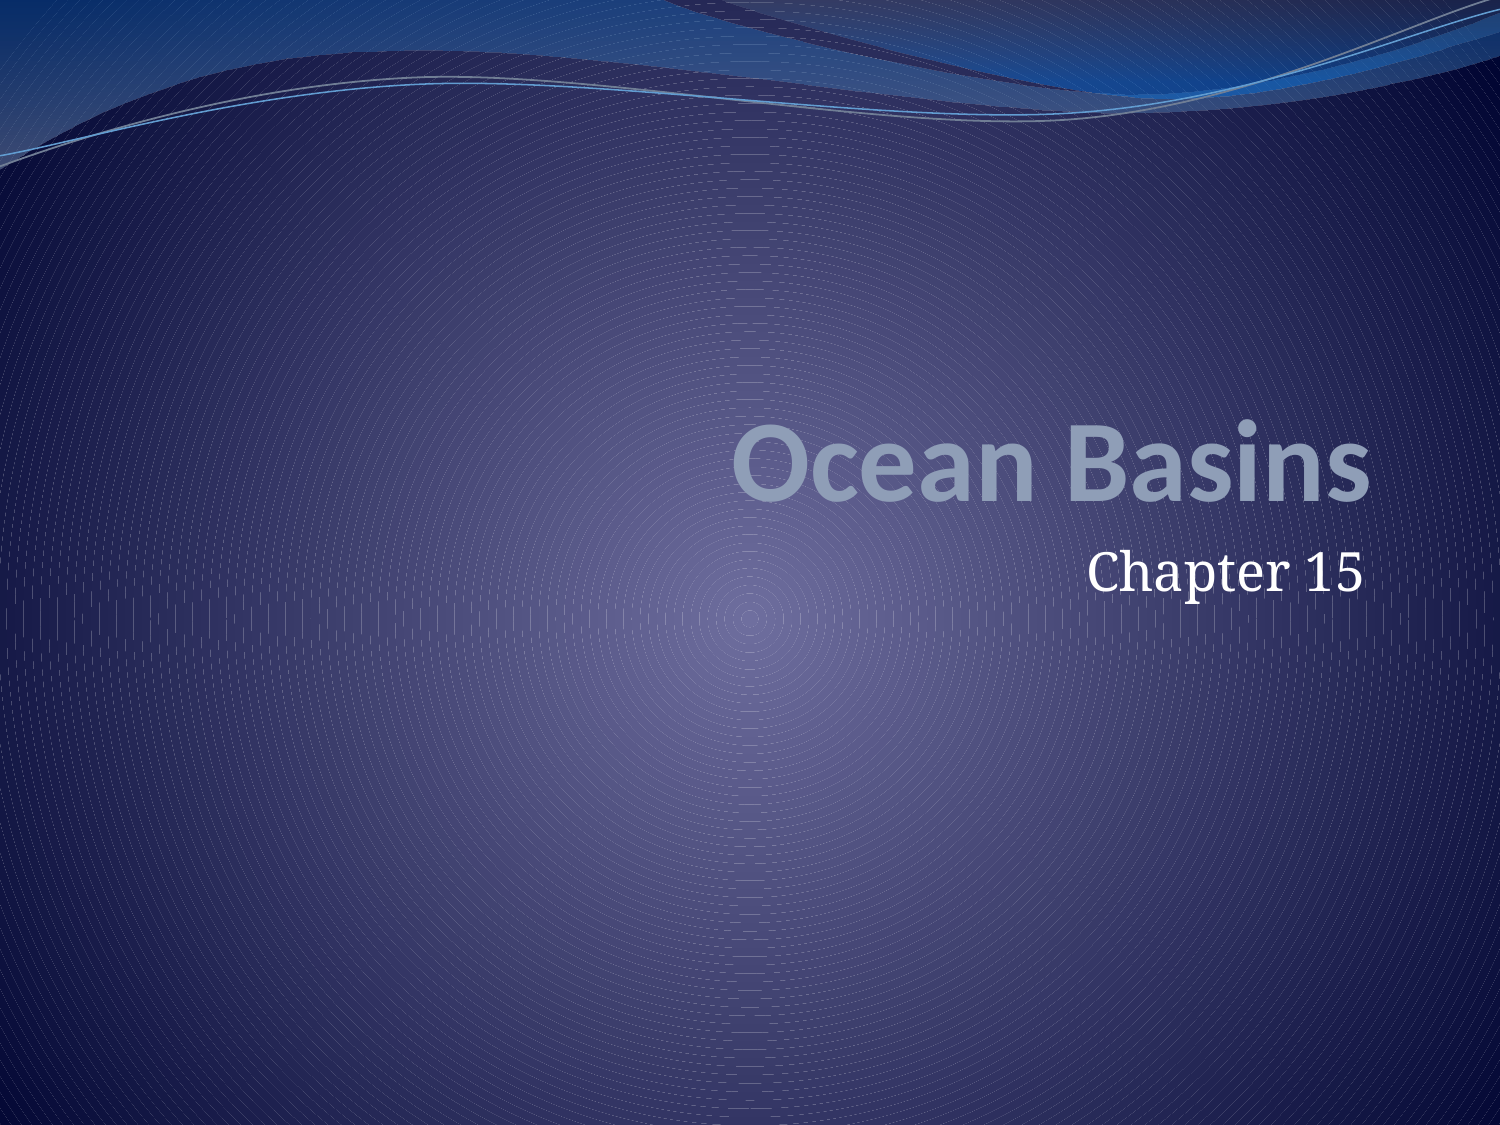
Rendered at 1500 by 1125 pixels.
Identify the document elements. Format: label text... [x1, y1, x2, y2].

subtitle Chapter 15 [87, 529, 1376, 818]
title Ocean Basins [87, 224, 1376, 525]
